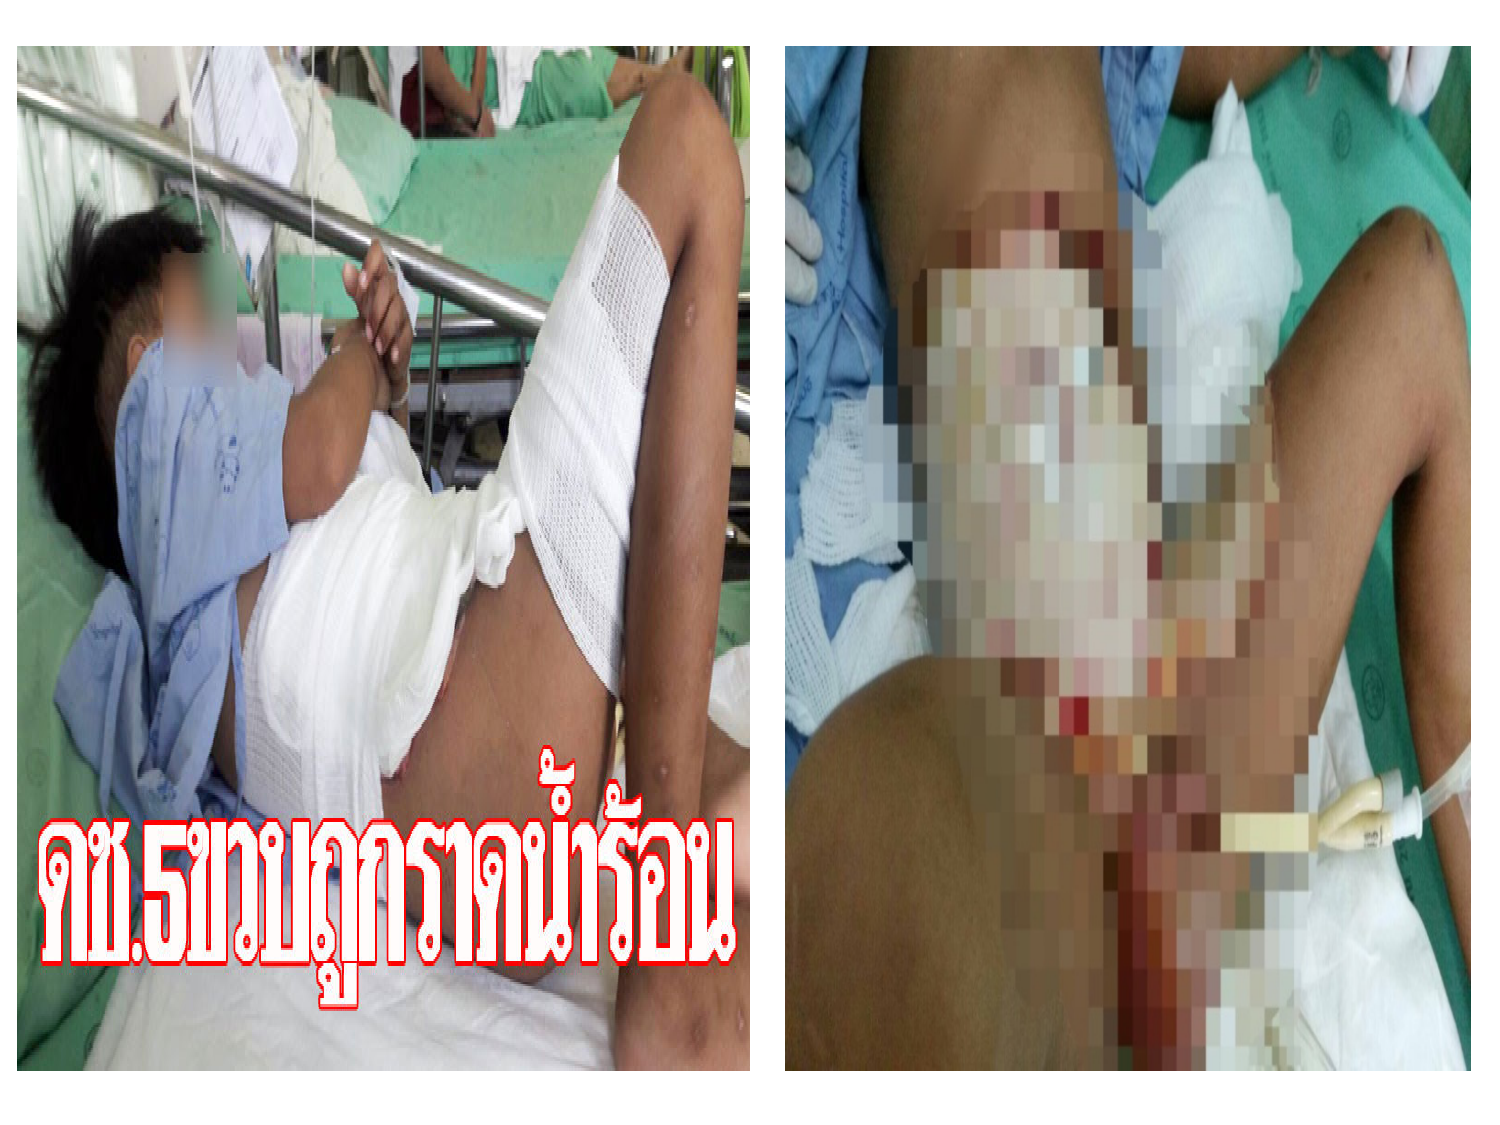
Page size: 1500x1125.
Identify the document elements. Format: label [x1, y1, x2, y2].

list [785, 45, 1471, 1071]
picture [17, 45, 751, 1071]
